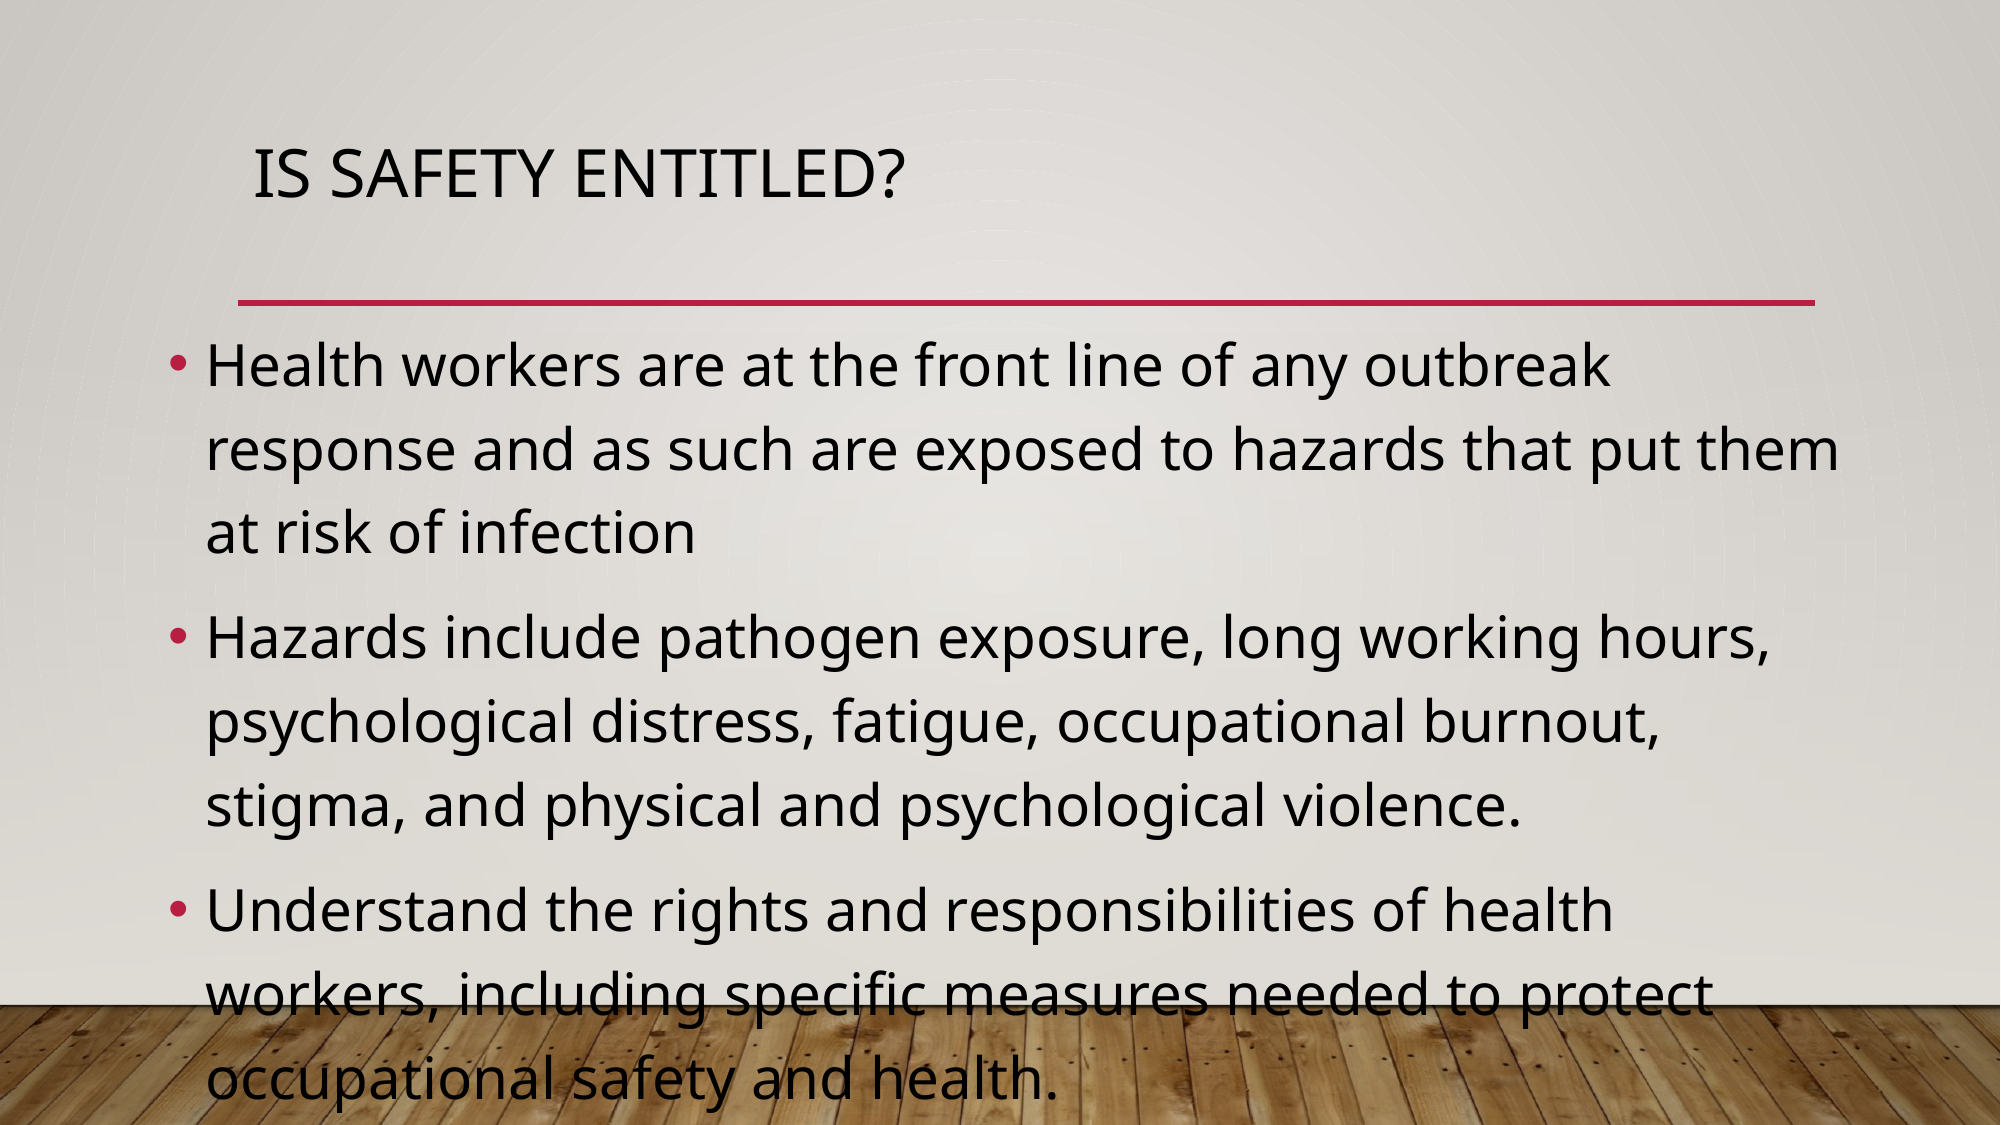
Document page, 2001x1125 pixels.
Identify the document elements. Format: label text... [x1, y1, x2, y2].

list Health workers are at the front line of any outbreak response and as such are exposed to hazards that put them at risk of infection Hazards include pathogen exposure, long working hours, psychological distress, fatigue, occupational burnout, stigma, and physical and psychological violence. Understand the rights and responsibilities of health workers, including specific measures needed to protect occupational safety and health. [153, 306, 1879, 966]
title Is safety entitled? [238, 131, 1814, 242]
picture [0, 1005, 2000, 1125]
